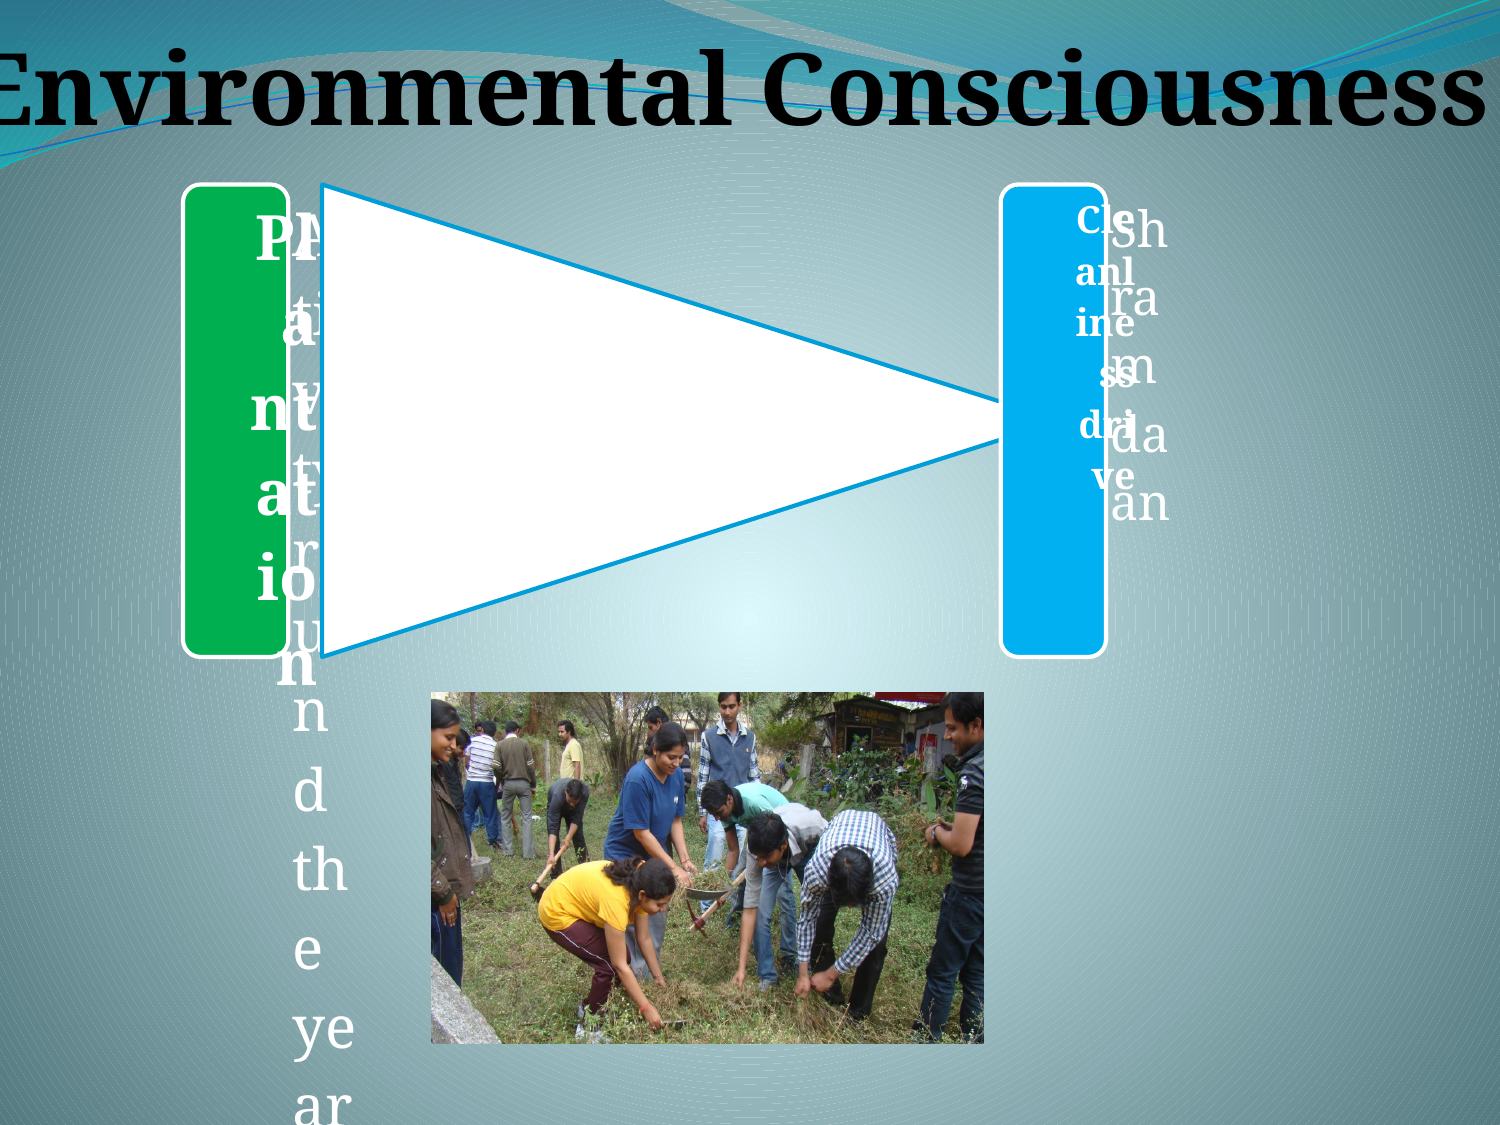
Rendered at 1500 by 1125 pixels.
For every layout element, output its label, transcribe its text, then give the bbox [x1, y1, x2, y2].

text_box Environmental Consciousness [0, 17, 1500, 153]
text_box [182, 184, 1200, 658]
picture [430, 692, 984, 1044]
